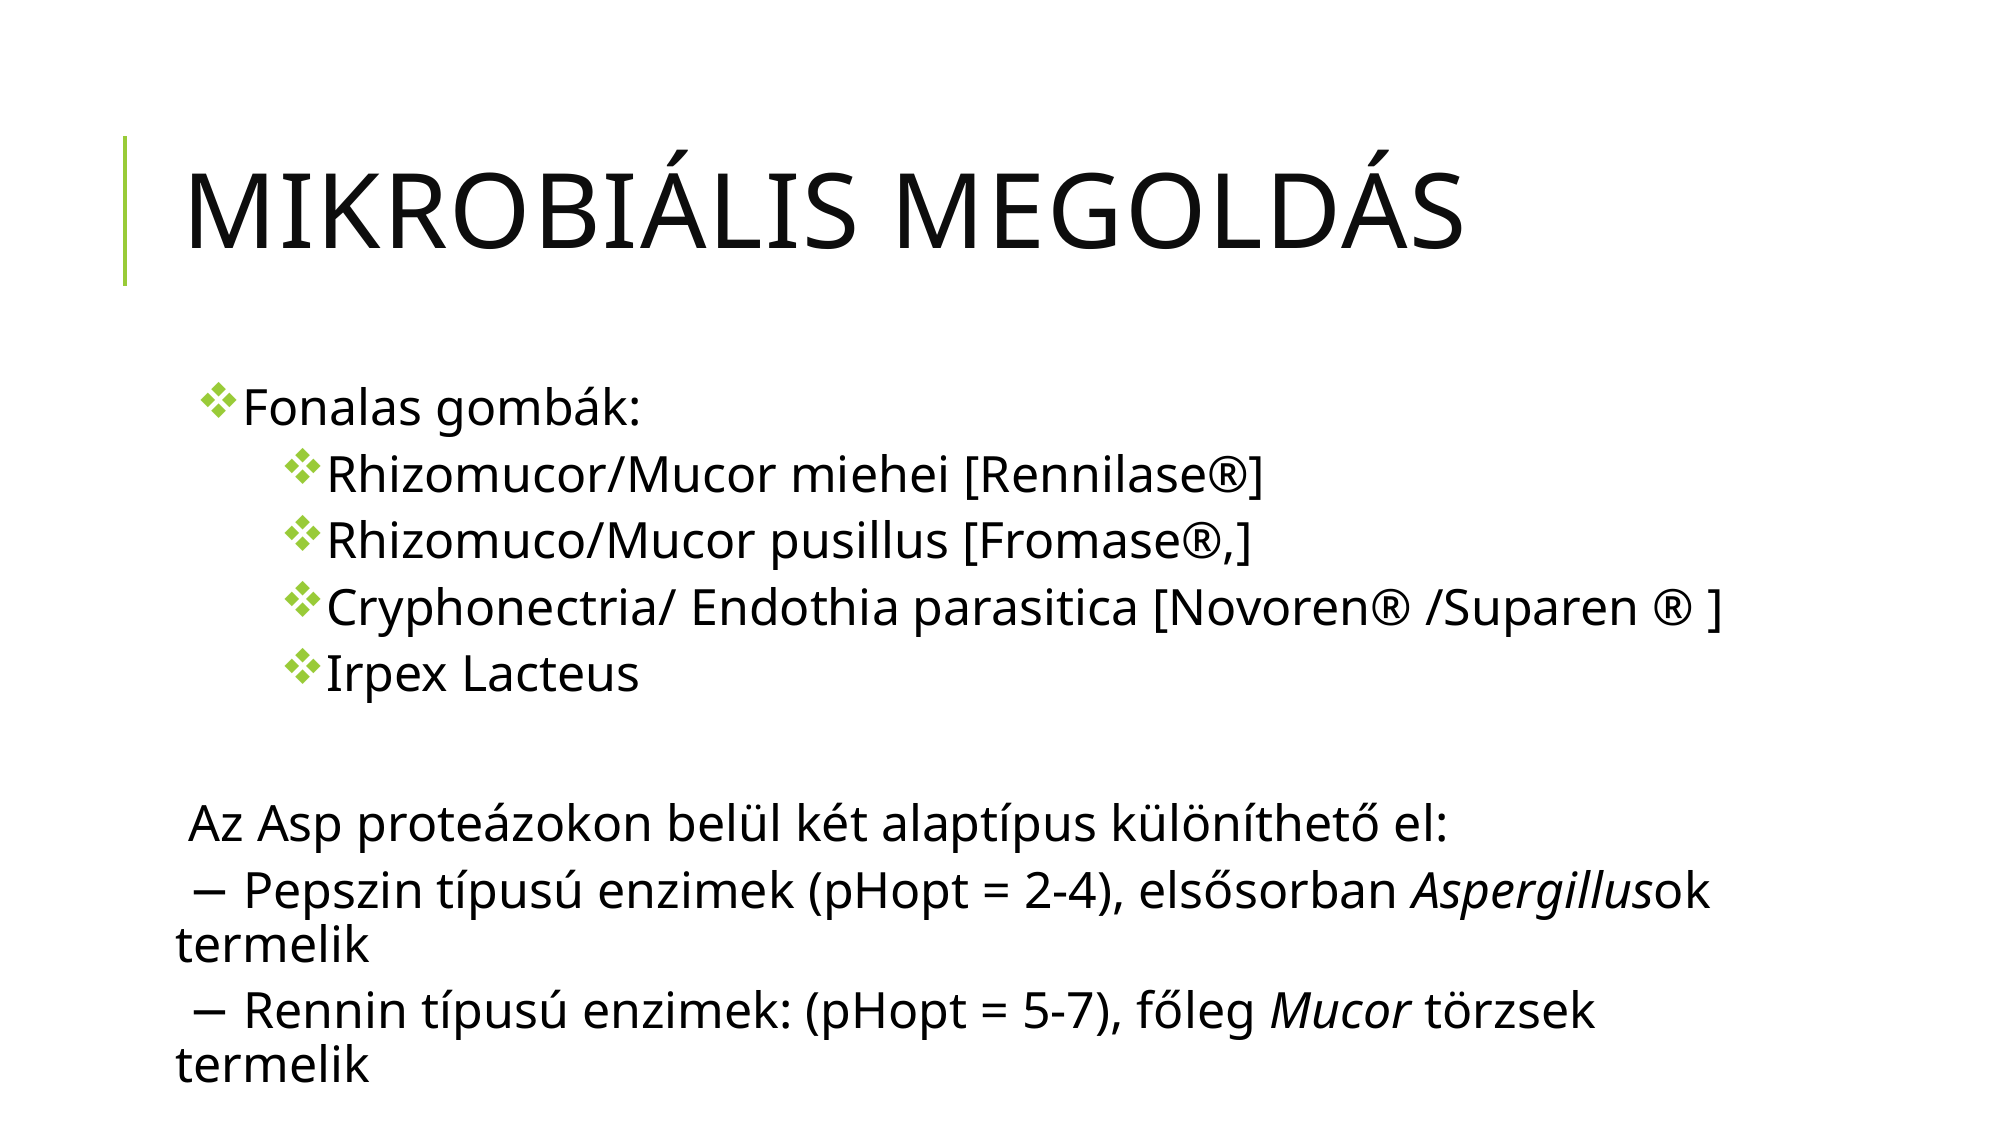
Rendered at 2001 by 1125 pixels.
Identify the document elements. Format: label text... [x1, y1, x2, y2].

list Fonalas gombák: Rhizomucor/Mucor miehei [Rennilase®] Rhizomuco/Mucor pusillus [Fromase®,] Cryphonectria/ Endothia parasitica [Novoren® /Suparen ® ] Irpex Lacteus Az Asp proteázokon belül két alaptípus különíthető el: − Pepszin típusú enzimek (pHopt = 2-4), elsősorban Aspergillusok termelik − Rennin típusú enzimek: (pHopt = 5-7), főleg Mucor törzsek termelik [168, 375, 1763, 1035]
title MIKrobiális megoldás [168, 96, 1763, 342]
